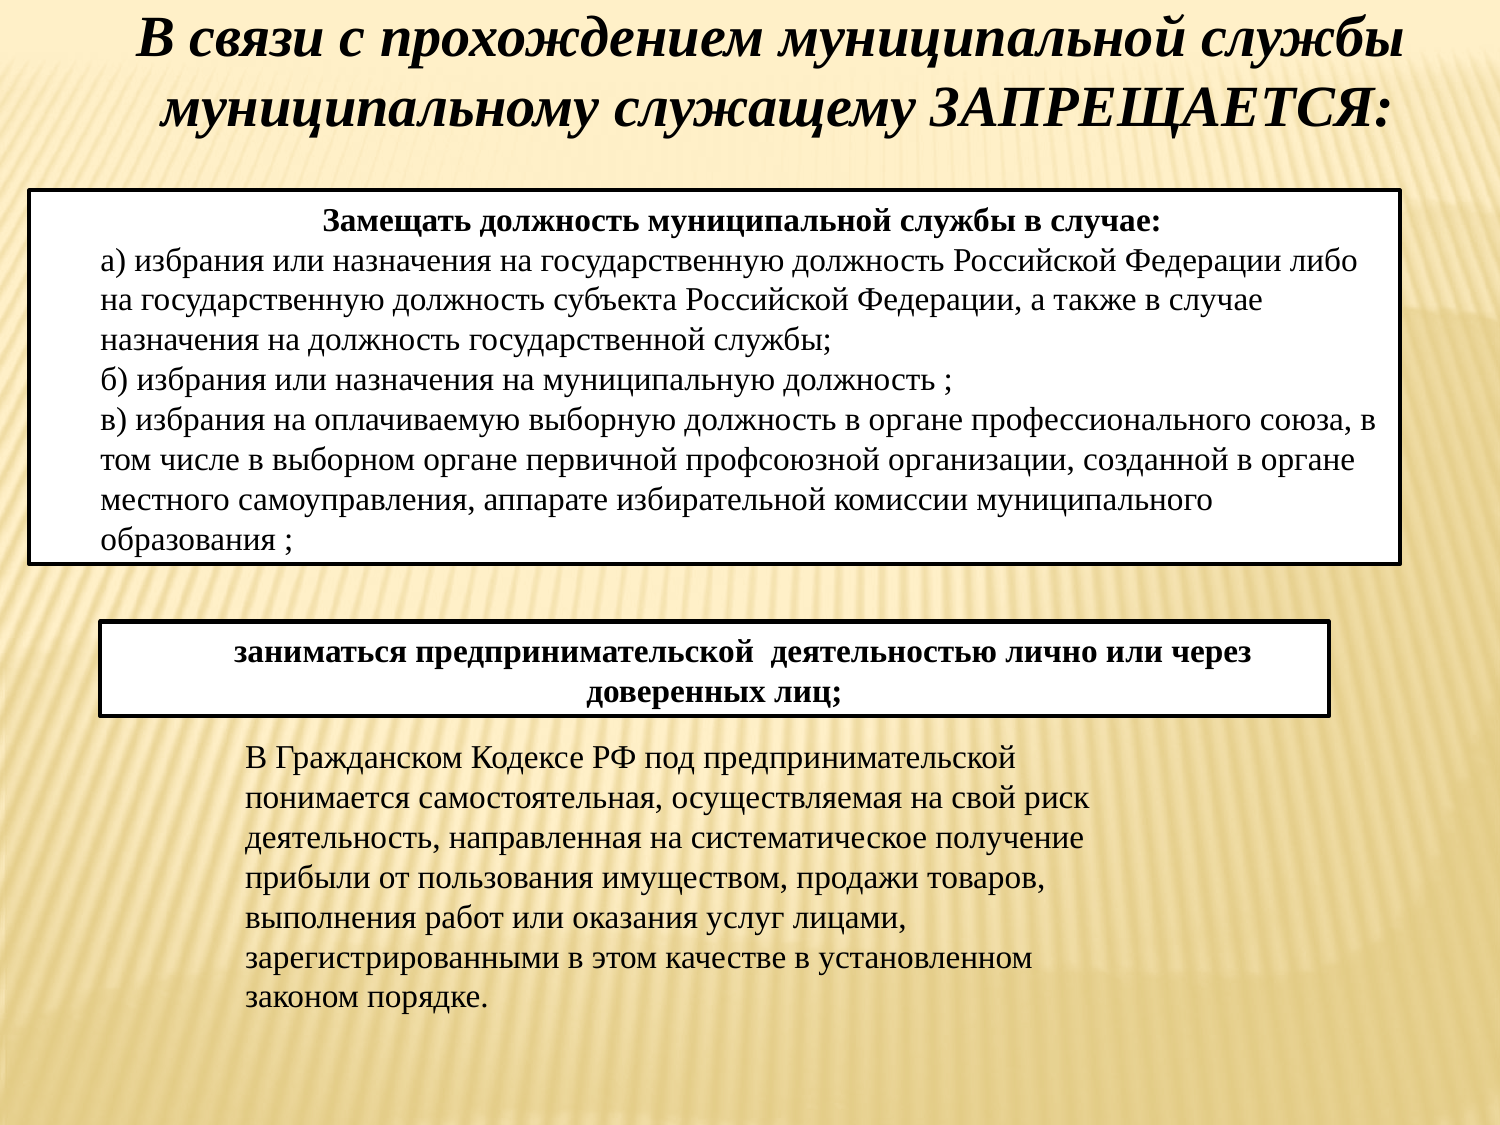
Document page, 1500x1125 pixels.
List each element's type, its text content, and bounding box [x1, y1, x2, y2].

text_box В Гражданском Кодексе РФ под предпринимательской понимается самостоятельная, осуществляемая на свой риск деятельность, направленная на систематическое получение прибыли от пользования имуществом, продажи товаров, выполнения работ или оказания услуг лицами, зарегистрированными в этом качестве в установленном законом порядке. [230, 727, 1152, 1022]
text_box Замещать должность муниципальной службы в случае: а) избрания или назначения на государственную должность Российской Федерации либо на государственную должность субъекта Российской Федерации, а также в случае назначения на должность государственной службы; б) избрания или назначения на муниципальную должность ; в) избрания на оплачиваемую выборную должность в органе профессионального союза, в том числе в выборном органе первичной профсоюзной организации, созданной в органе местного самоуправления, аппарате избирательной комиссии муниципального образования ; [27, 188, 1402, 566]
text_box заниматься предпринимательской деятельностью лично или через доверенных лиц; [98, 619, 1331, 718]
text_box В связи с прохождением муниципальной службы муниципальному служащему ЗАПРЕЩАЕТСЯ: [0, 0, 1500, 146]
